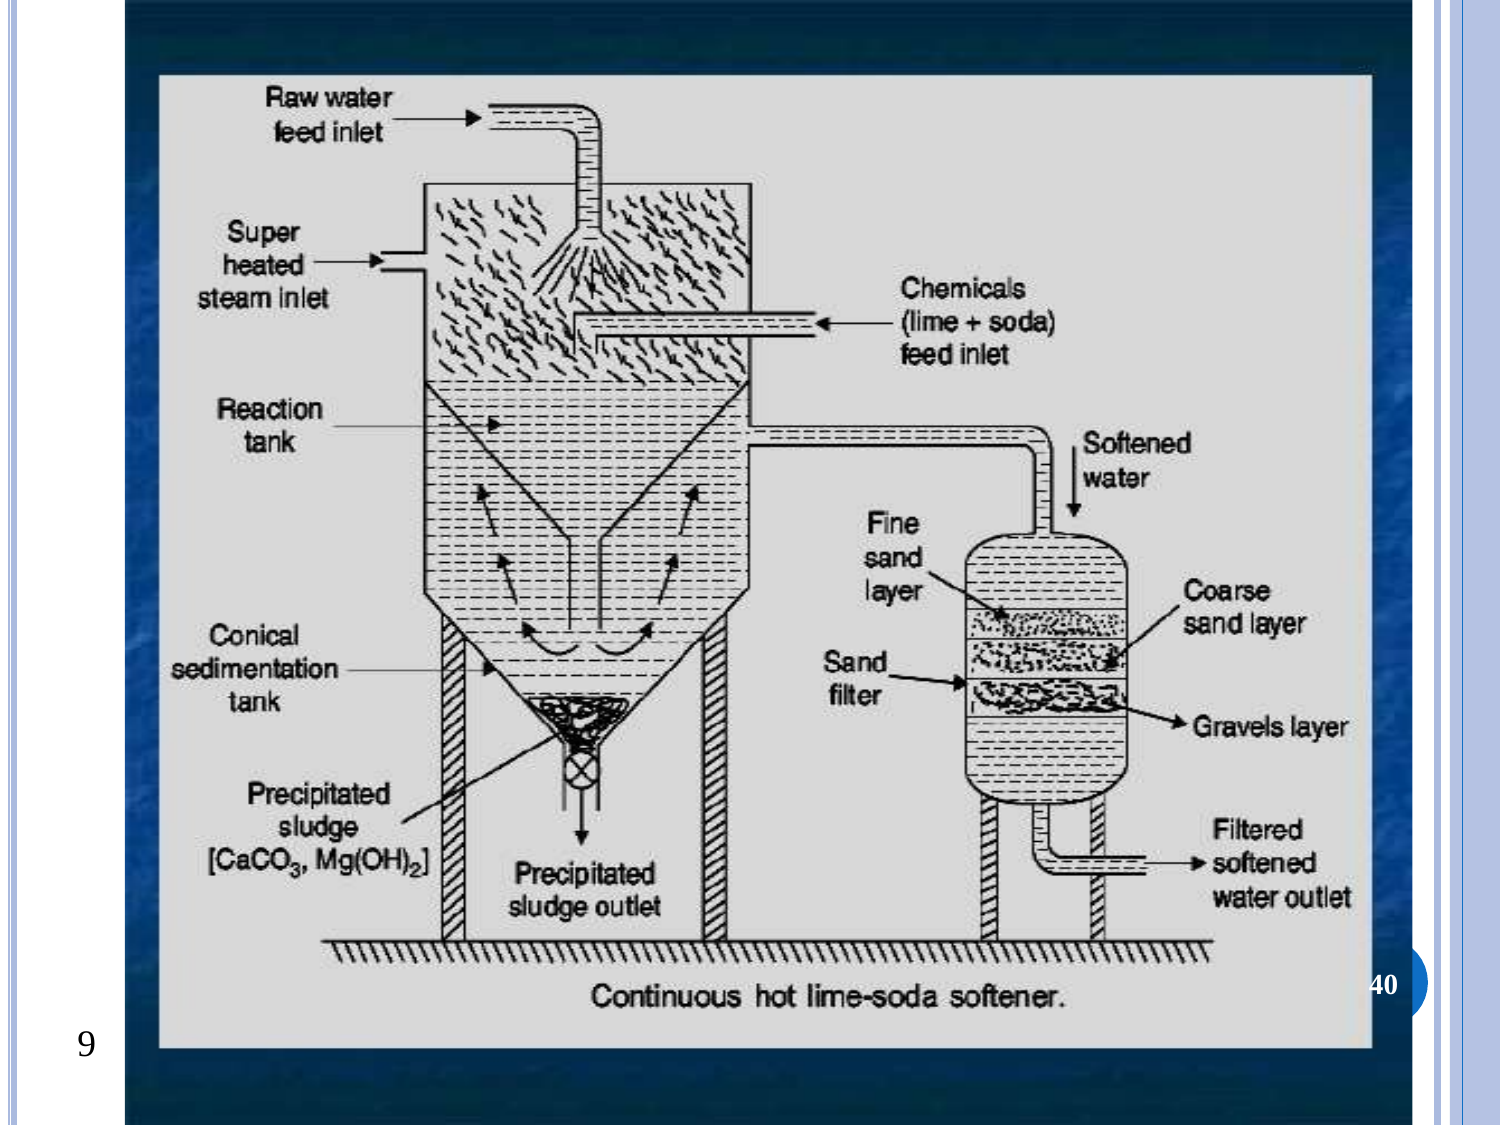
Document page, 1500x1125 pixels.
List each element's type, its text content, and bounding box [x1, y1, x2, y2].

text_box [124, 0, 1413, 1125]
text_box 40 [1366, 963, 1401, 1000]
text_box 9 [75, 1016, 99, 1064]
